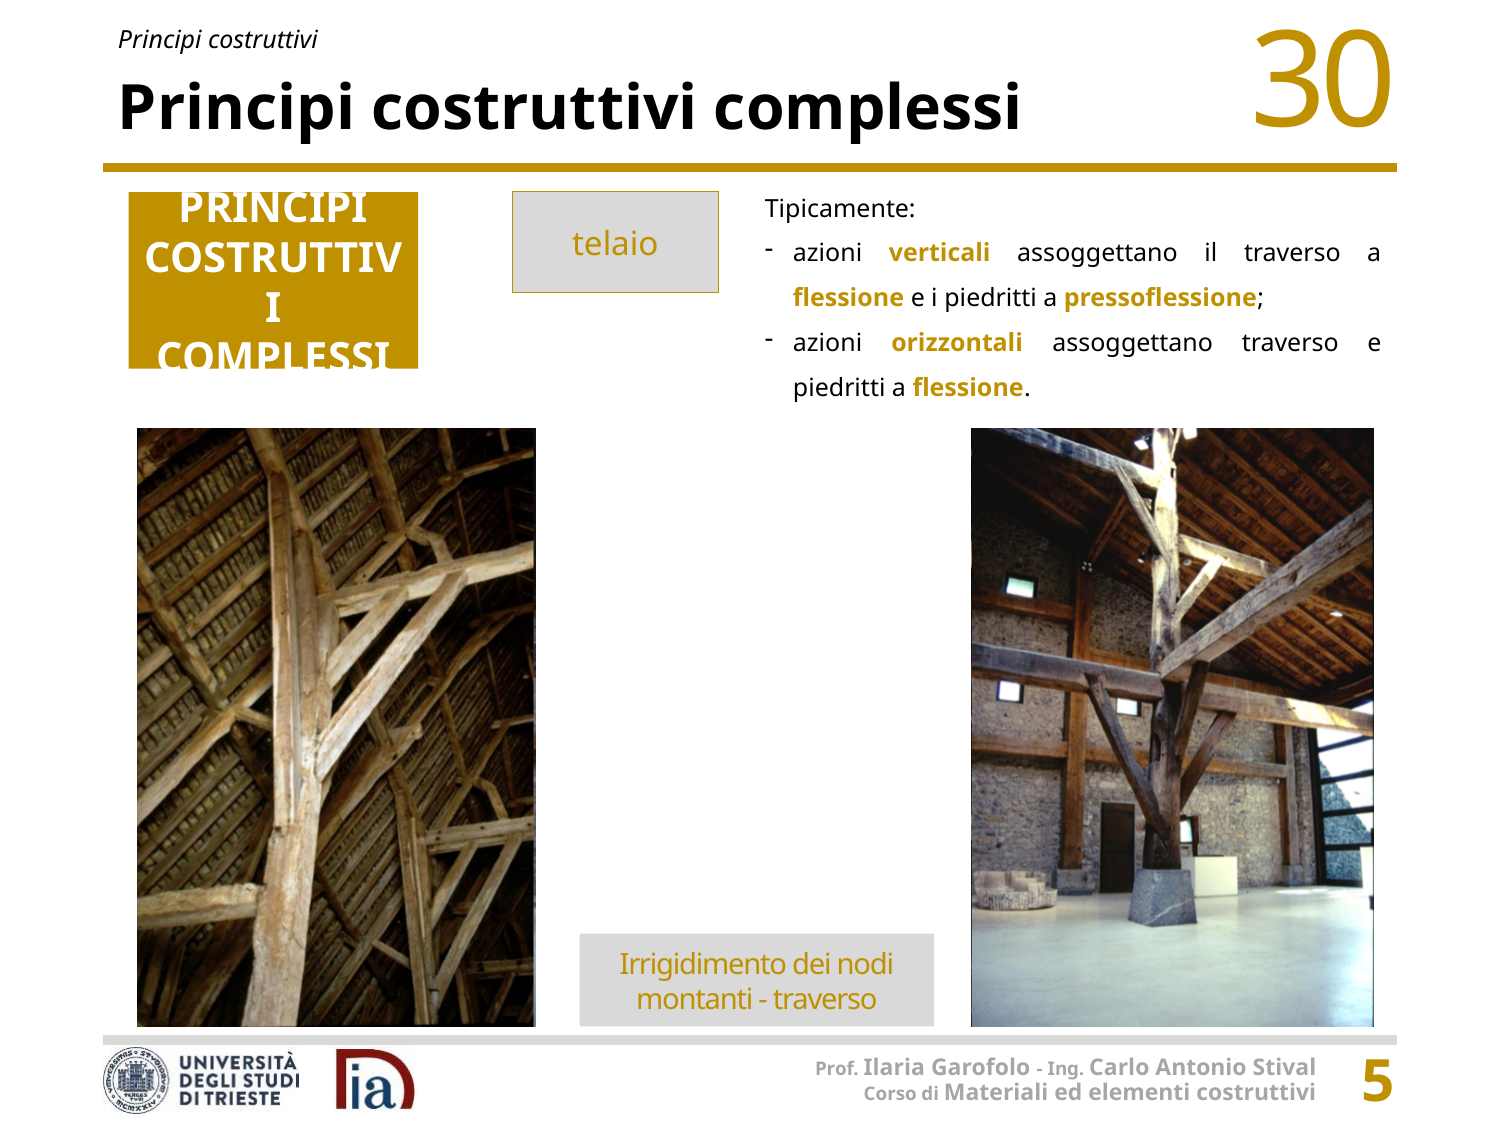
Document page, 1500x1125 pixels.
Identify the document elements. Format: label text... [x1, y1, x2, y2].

picture [137, 428, 536, 1027]
text_box Tipicamente: azioni verticali assoggettano il traverso a flessione e i piedritti a pressoflessione; azioni orizzontali assoggettano traverso e piedritti a flessione. [749, 171, 1397, 1037]
picture [971, 428, 1374, 1027]
title Principi costruttivi complessi [103, 59, 1183, 168]
text_box telaio [512, 191, 719, 293]
text_box Irrigidimento dei nodi montanti - traverso [579, 933, 935, 1027]
text_box PRINCIPI COSTRUTTIVI COMPLESSI [128, 192, 419, 369]
picture [103, 1047, 299, 1114]
picture [333, 1047, 418, 1111]
